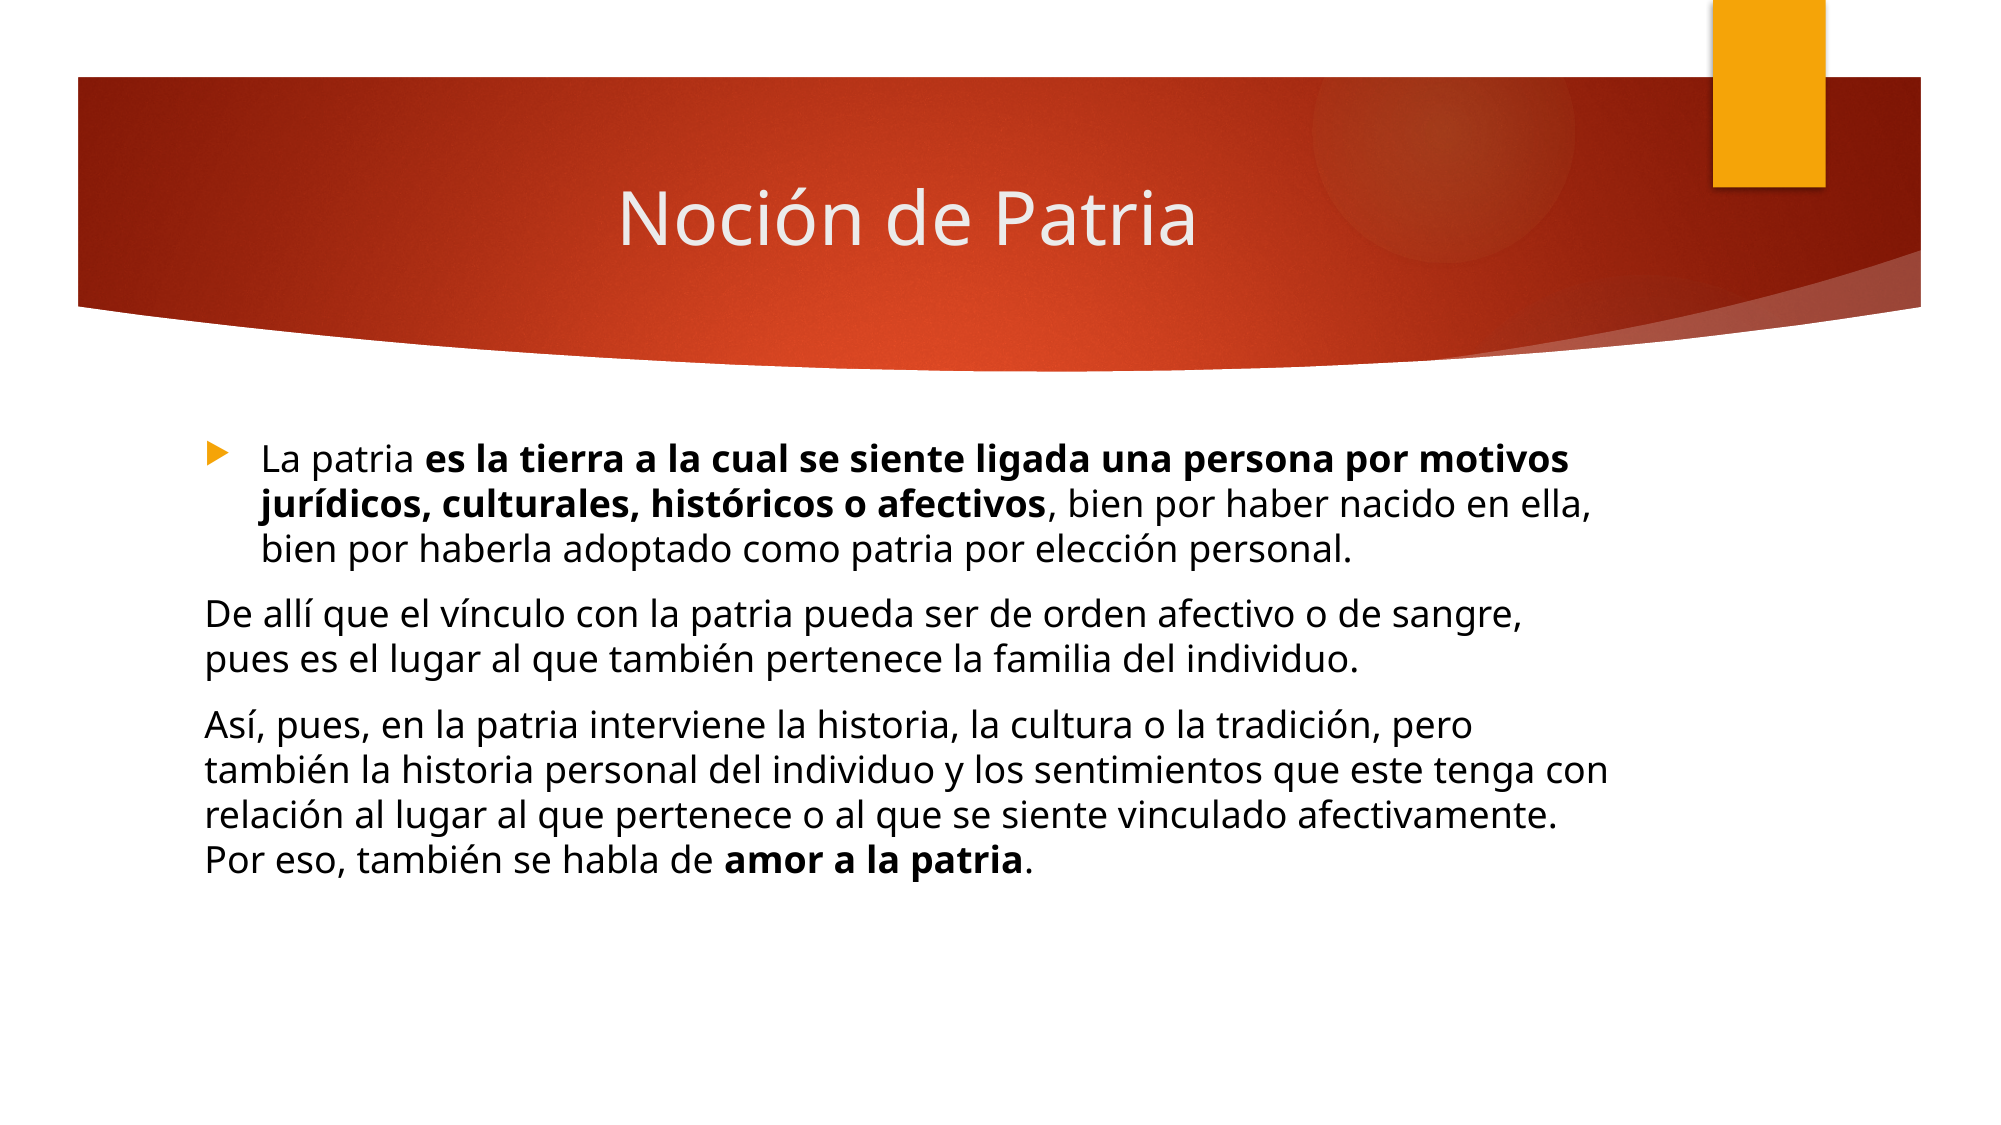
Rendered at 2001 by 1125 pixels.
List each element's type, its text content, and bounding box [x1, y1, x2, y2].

title Noción de Patria [189, 155, 1627, 275]
list La patria es la tierra a la cual se siente ligada una persona por motivos jurídicos, culturales, históricos o afectivos, bien por haber nacido en ella, bien por haberla adoptado como patria por elección personal. De allí que el vínculo con la patria pueda ser de orden afectivo o de sangre, pues es el lugar al que también pertenece la familia del individuo. Así, pues, en la patria interviene la historia, la cultura o la tradición, pero también la historia personal del individuo y los sentimientos que este tenga con relación al lugar al que pertenece o al que se siente vinculado afectivamente. Por eso, también se habla de amor a la patria. [189, 427, 1627, 988]
